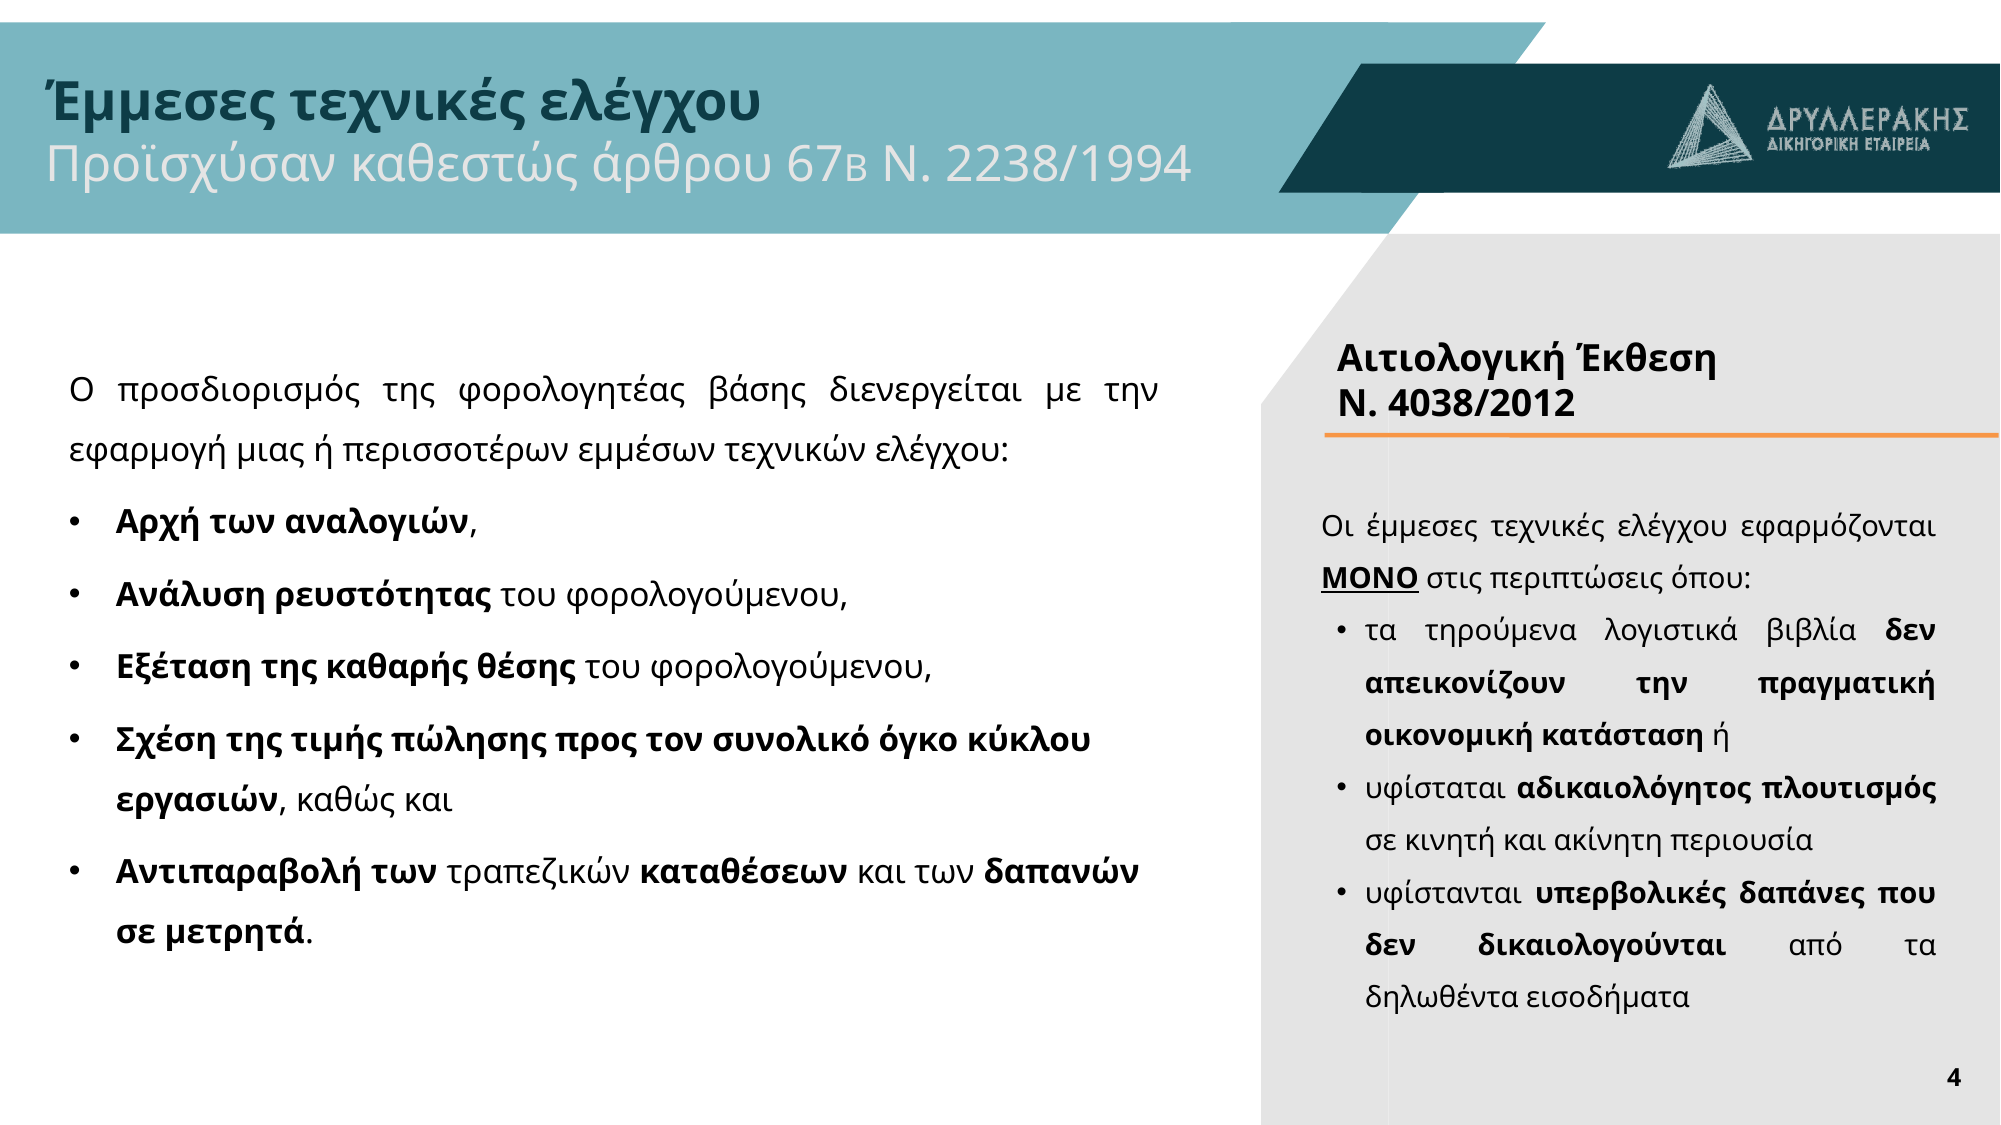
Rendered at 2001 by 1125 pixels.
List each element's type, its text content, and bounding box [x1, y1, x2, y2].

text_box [1278, 63, 1628, 193]
text_box Ο προσδιορισμός της φορολογητέας βάσης διενεργείται με την εφαρμογή μιας ή περισσοτέρων εμμέσων τεχνικών ελέγχου: Αρχή των αναλογιών, Ανάλυση ρευστότητας του φορολογούμενου, Εξέταση της καθαρής θέσης του φορολογούμενου, Σχέση της τιμής πώλησης προς τον συνολικό όγκο κύκλου εργασιών, καθώς και Αντιπαραβολή των τραπεζικών καταθέσεων και των δαπανών σε μετρητά. [54, 341, 1176, 958]
picture [1628, 45, 2000, 207]
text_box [0, 22, 1546, 234]
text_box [1261, 233, 2000, 1125]
